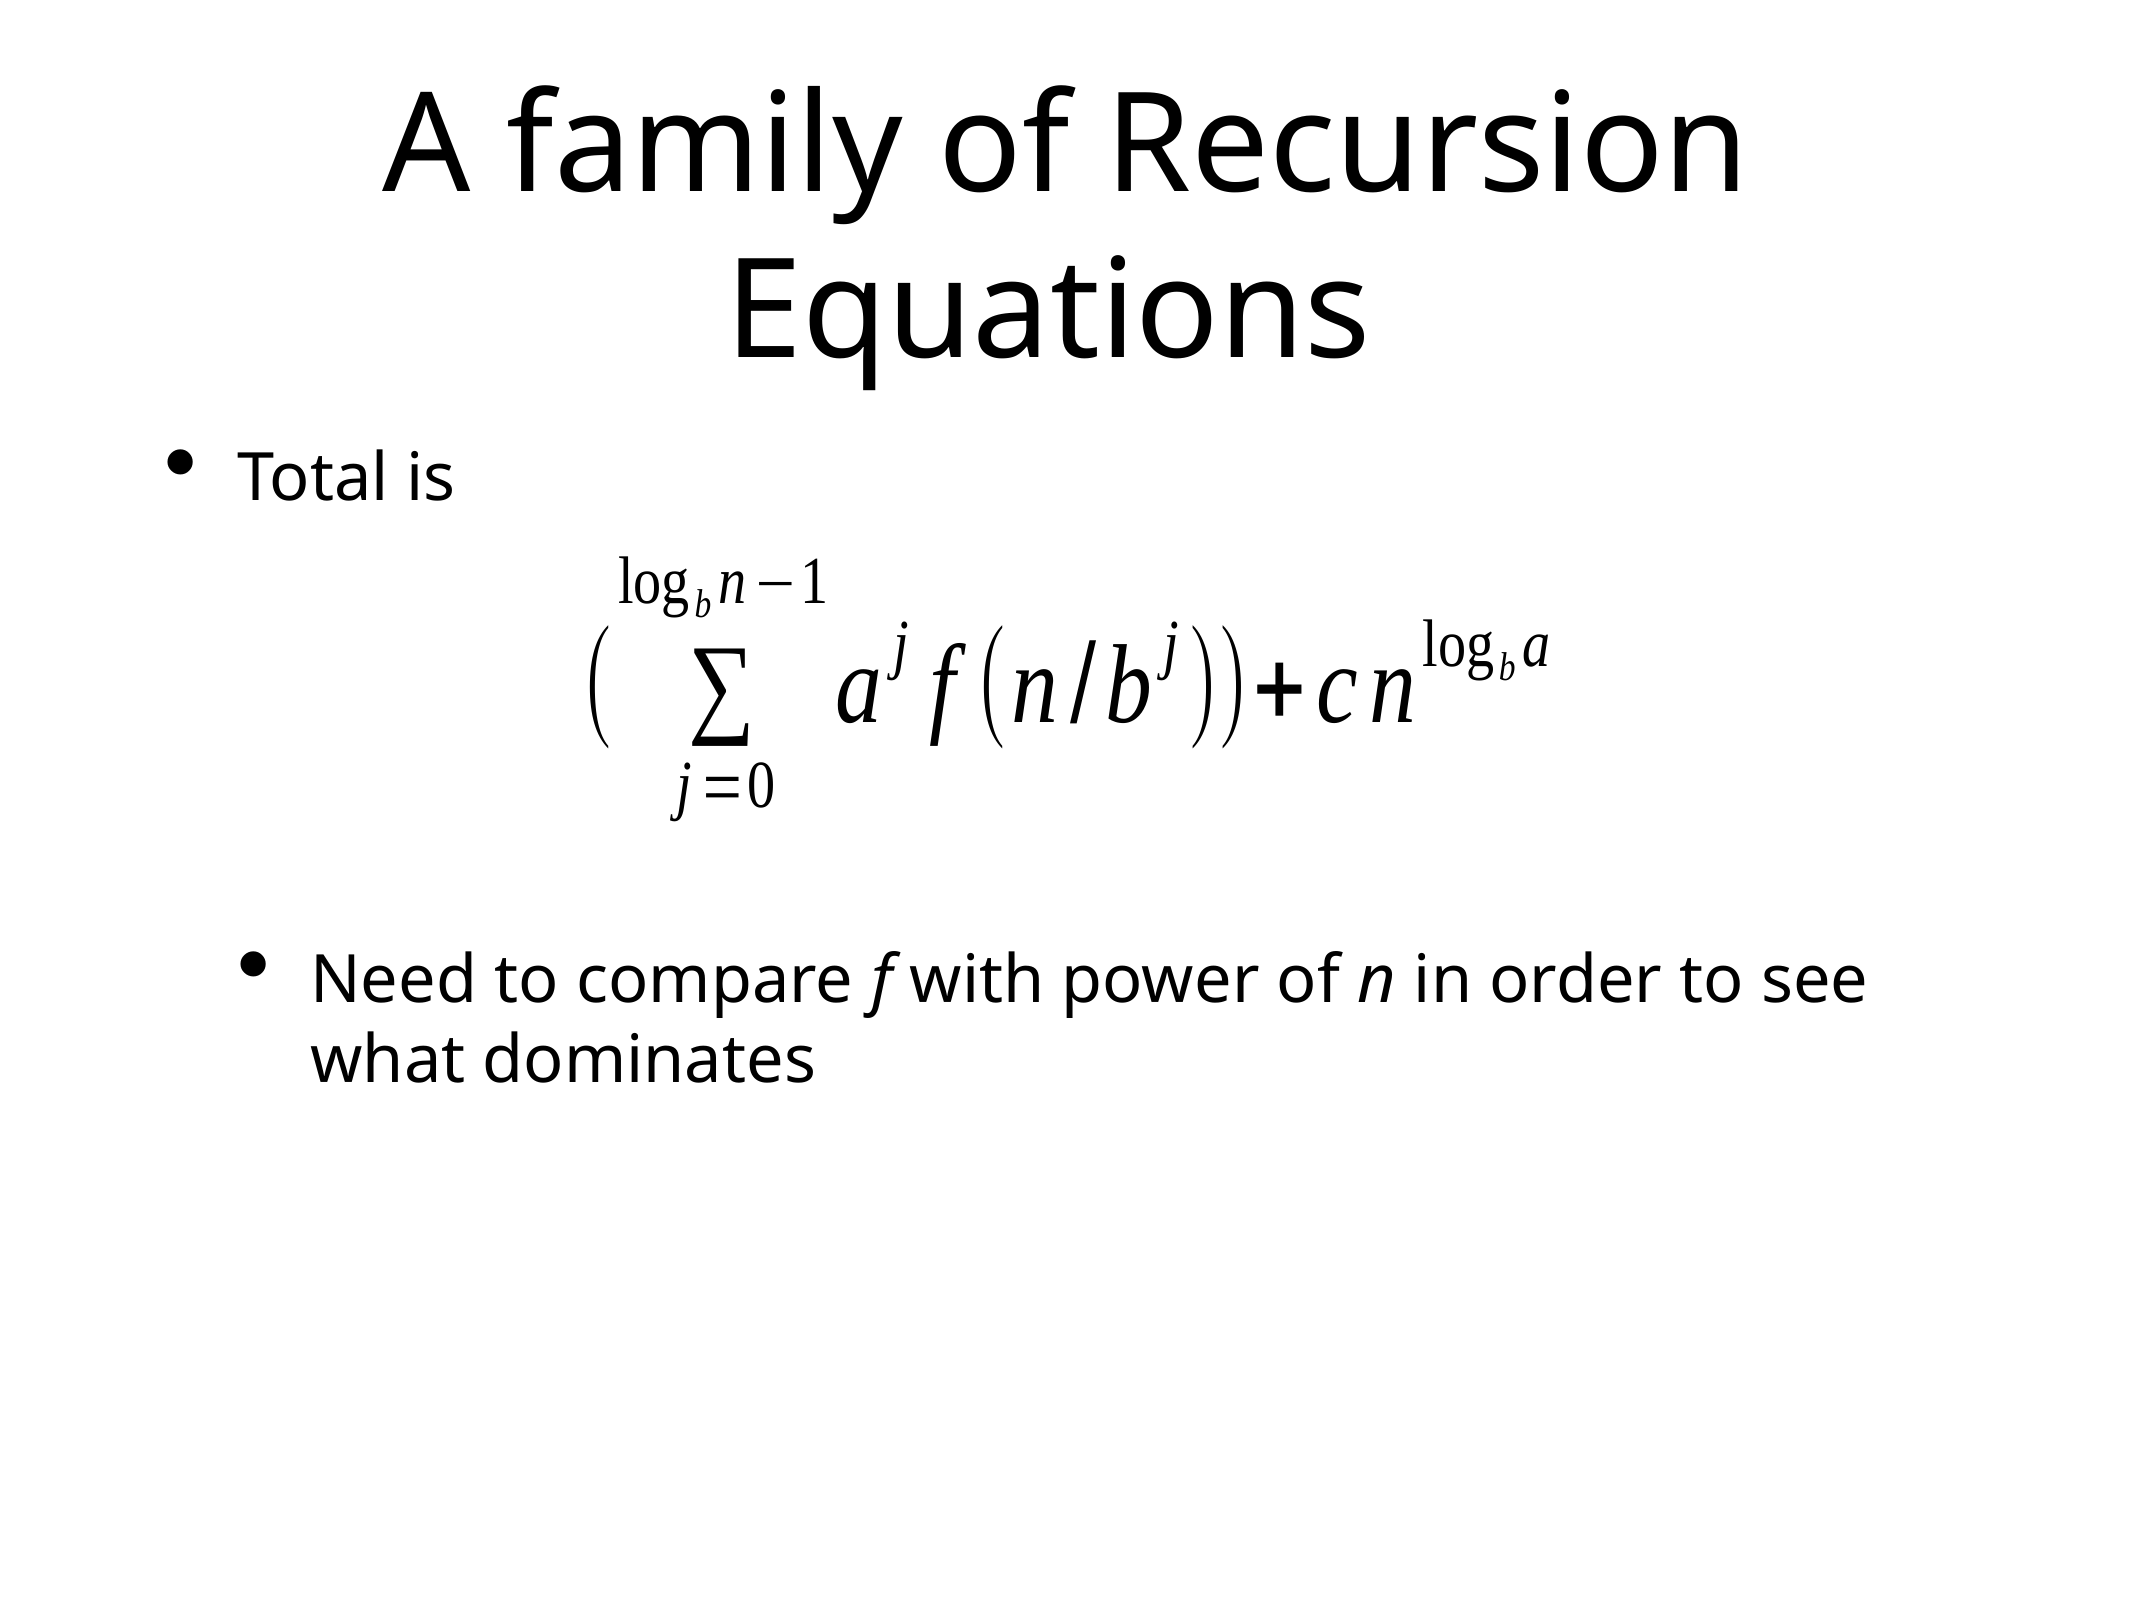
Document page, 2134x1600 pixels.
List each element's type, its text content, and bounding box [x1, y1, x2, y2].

text_box [582, 539, 1551, 824]
list Total is Need to compare f with power of n in order to see what dominates [155, 424, 1978, 1457]
title A family of Recursion Equations [155, 41, 1978, 397]
